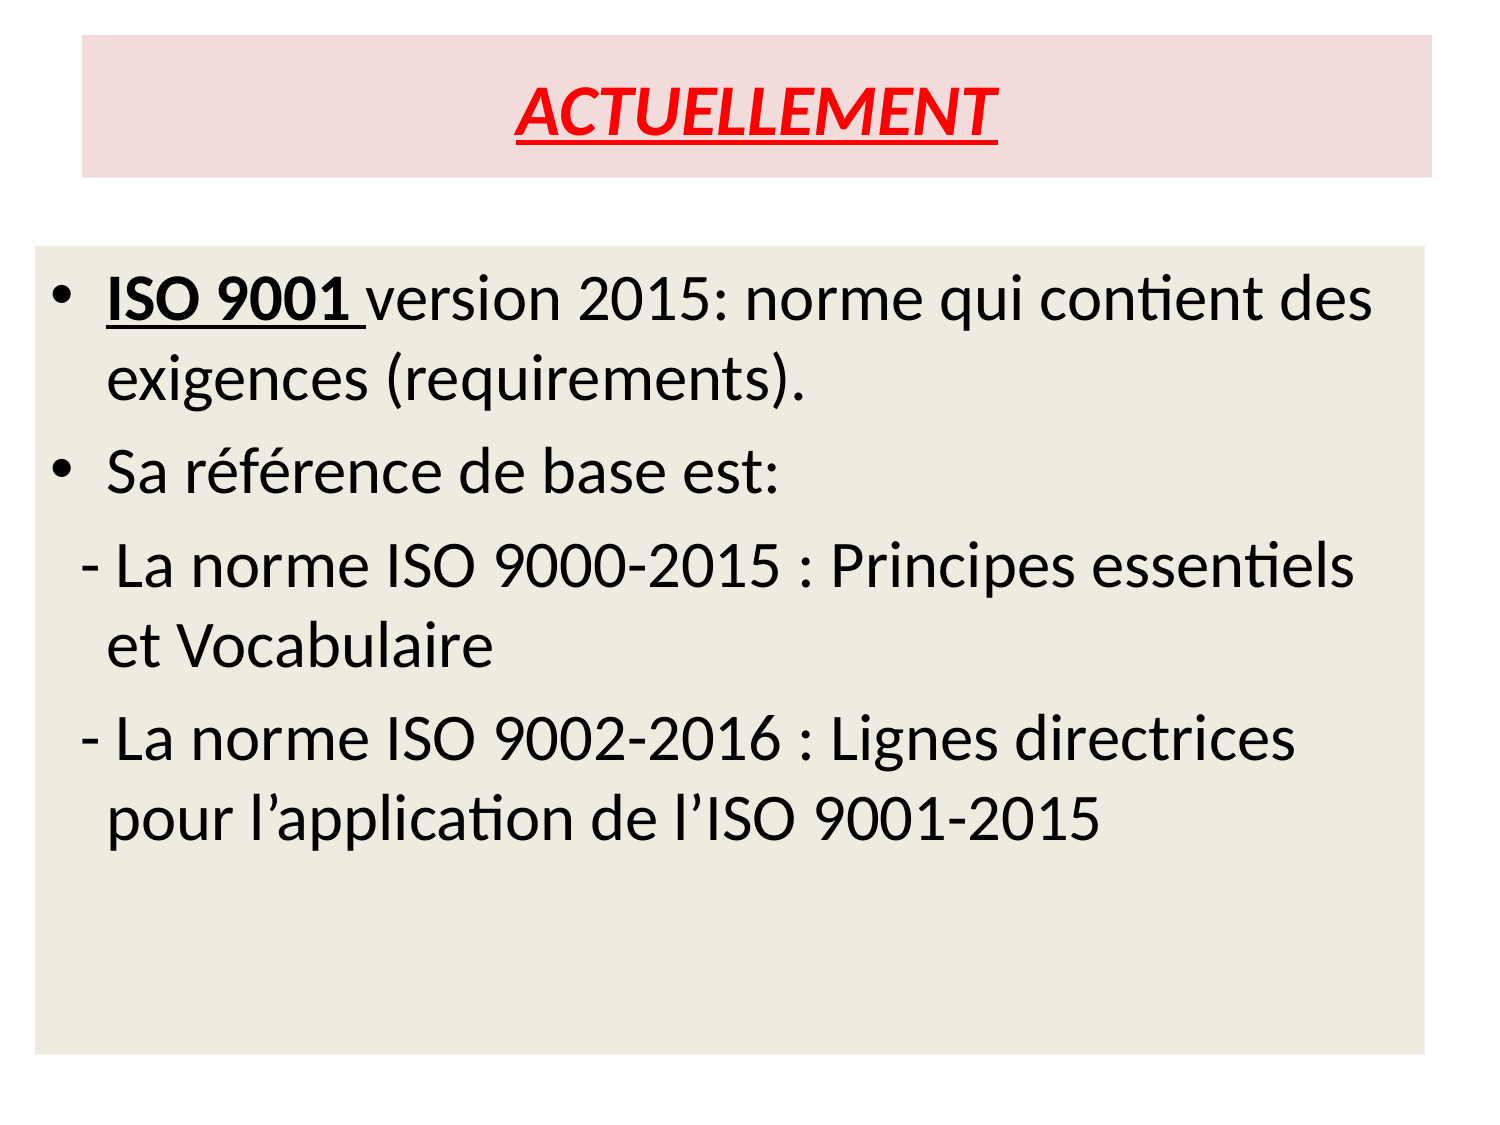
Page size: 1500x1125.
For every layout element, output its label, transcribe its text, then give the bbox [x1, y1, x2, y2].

title ACTUELLEMENT [82, 35, 1432, 178]
list ISO 9001 version 2015: norme qui contient des exigences (requirements). Sa référence de base est: - La norme ISO 9000-2015 : Principes essentiels et Vocabulaire - La norme ISO 9002-2016 : Lignes directrices pour l’application de l’ISO 9001-2015 [35, 246, 1425, 1055]
